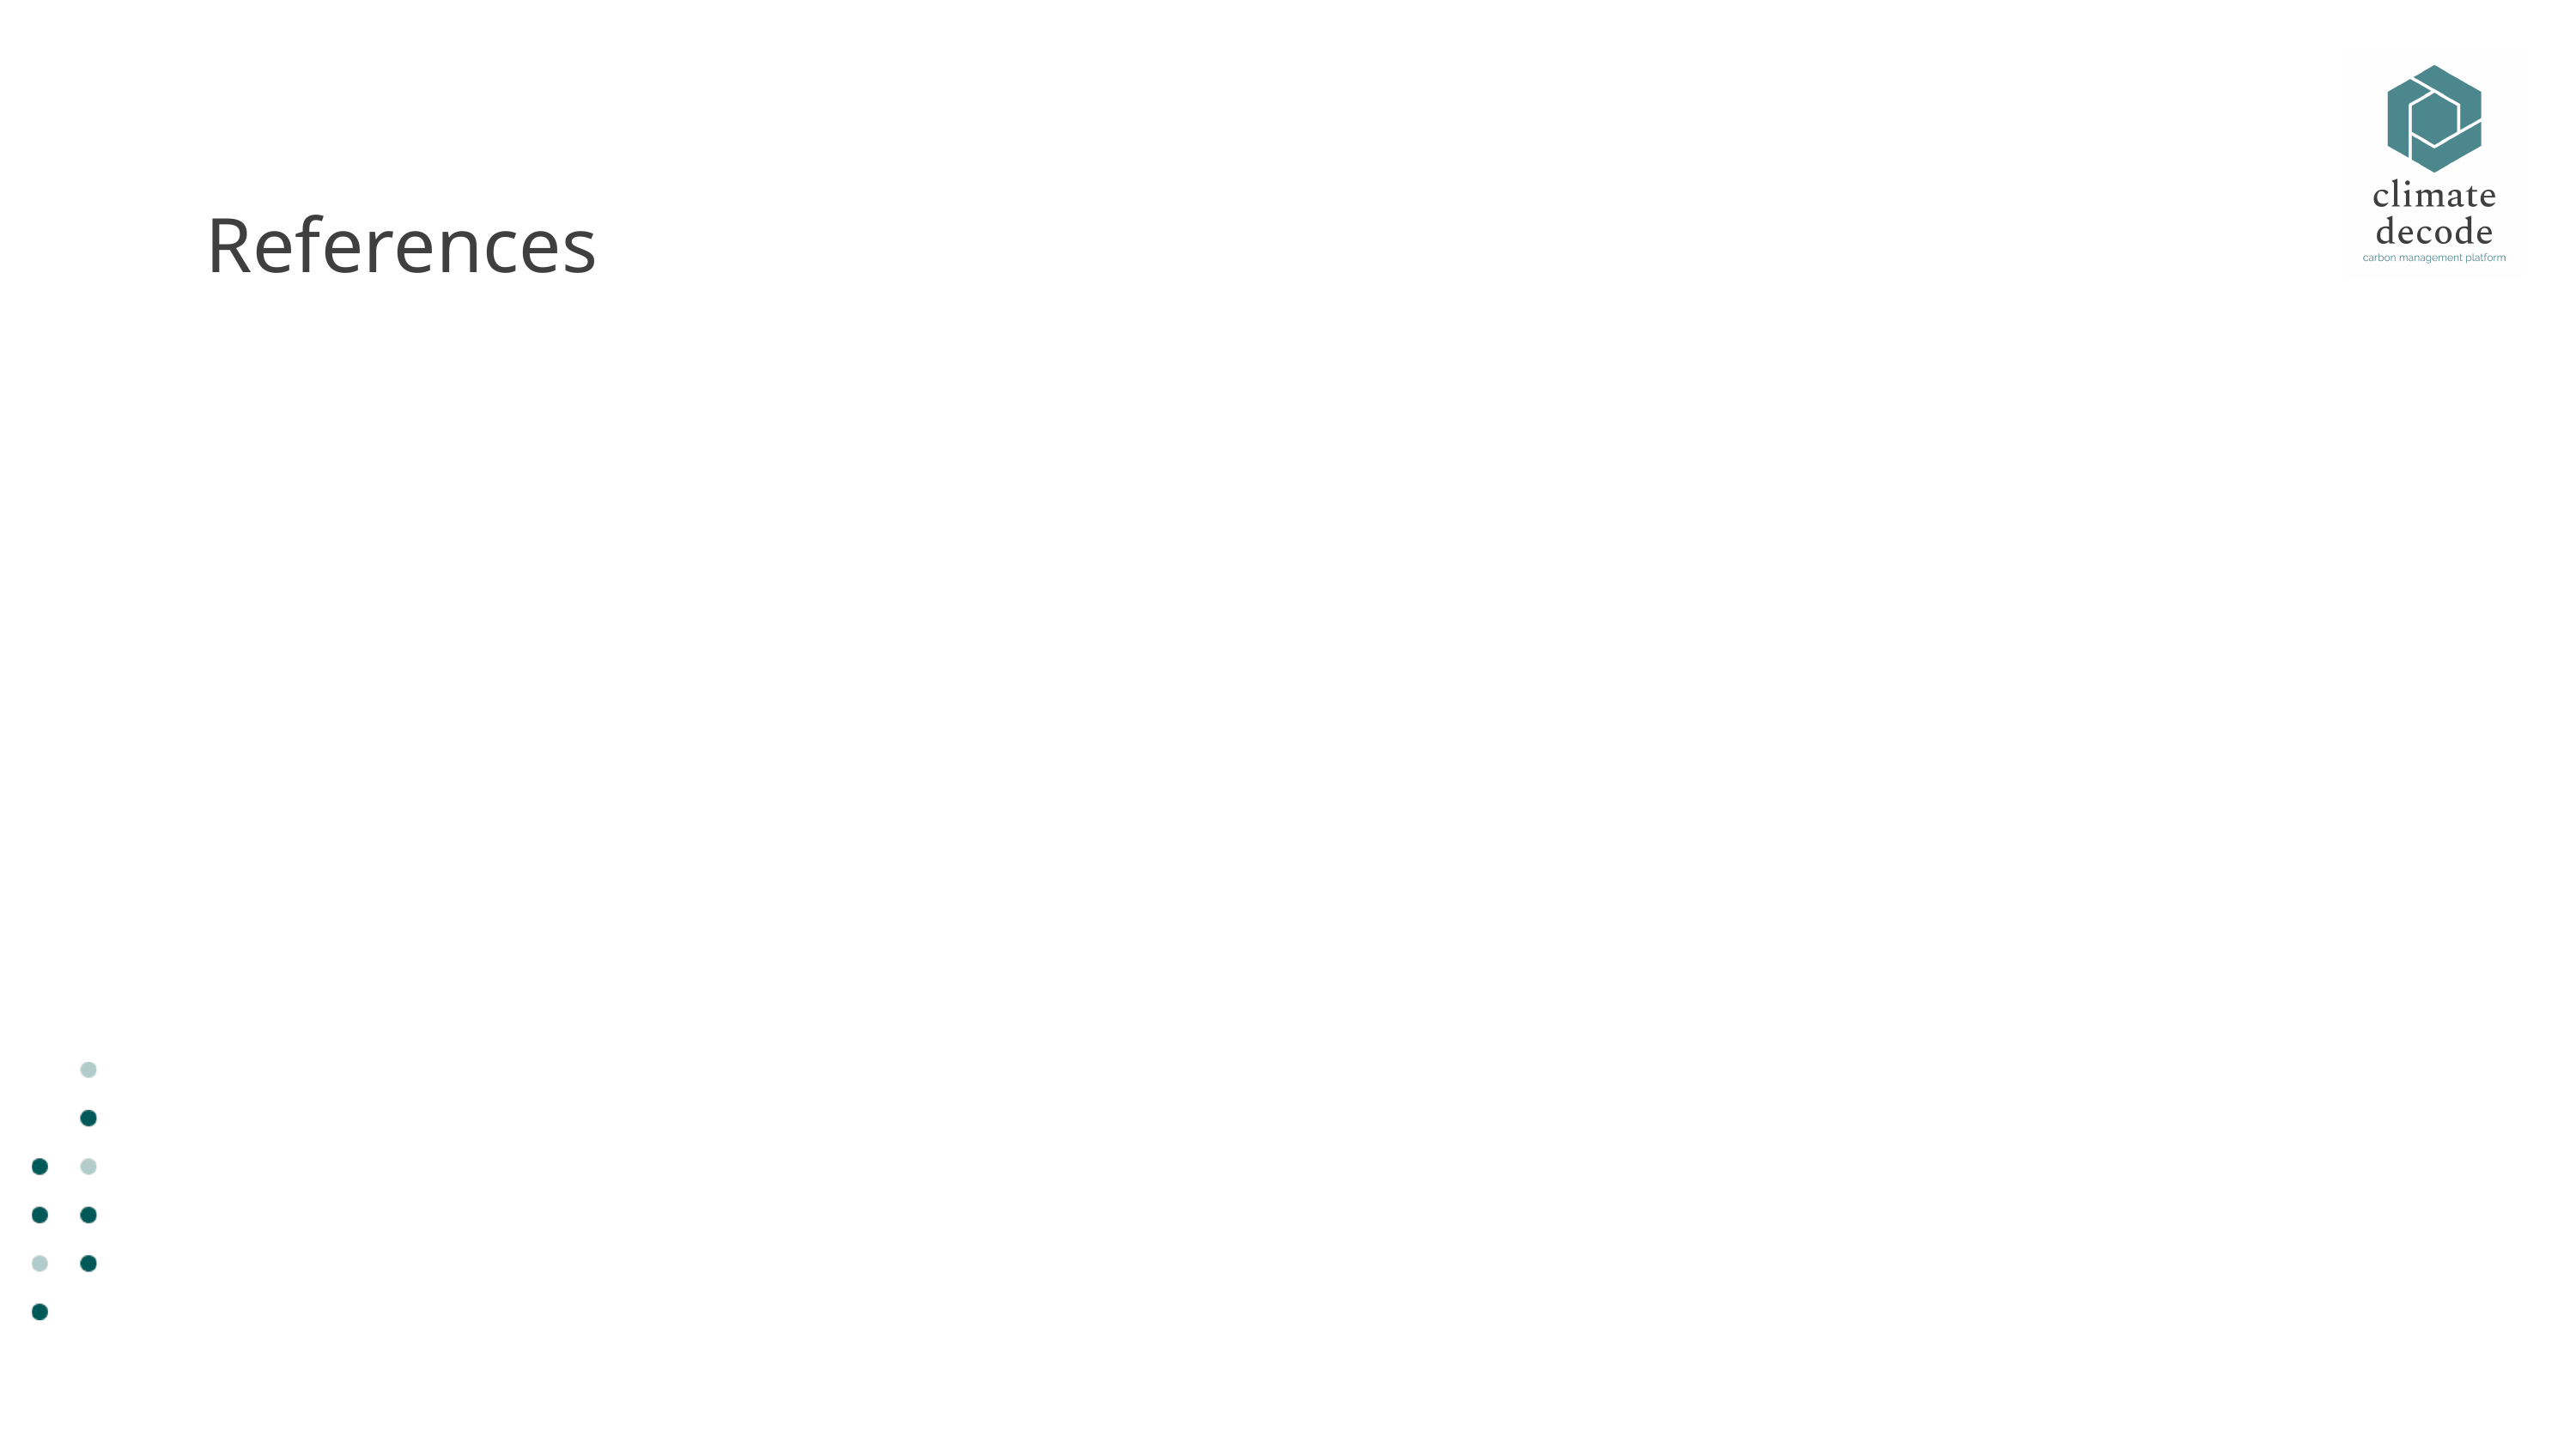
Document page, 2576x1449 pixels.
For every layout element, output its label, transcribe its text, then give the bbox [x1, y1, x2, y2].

text_box [2346, 48, 2523, 281]
text_box References [205, 182, 635, 288]
text_box [32, 1062, 97, 1320]
